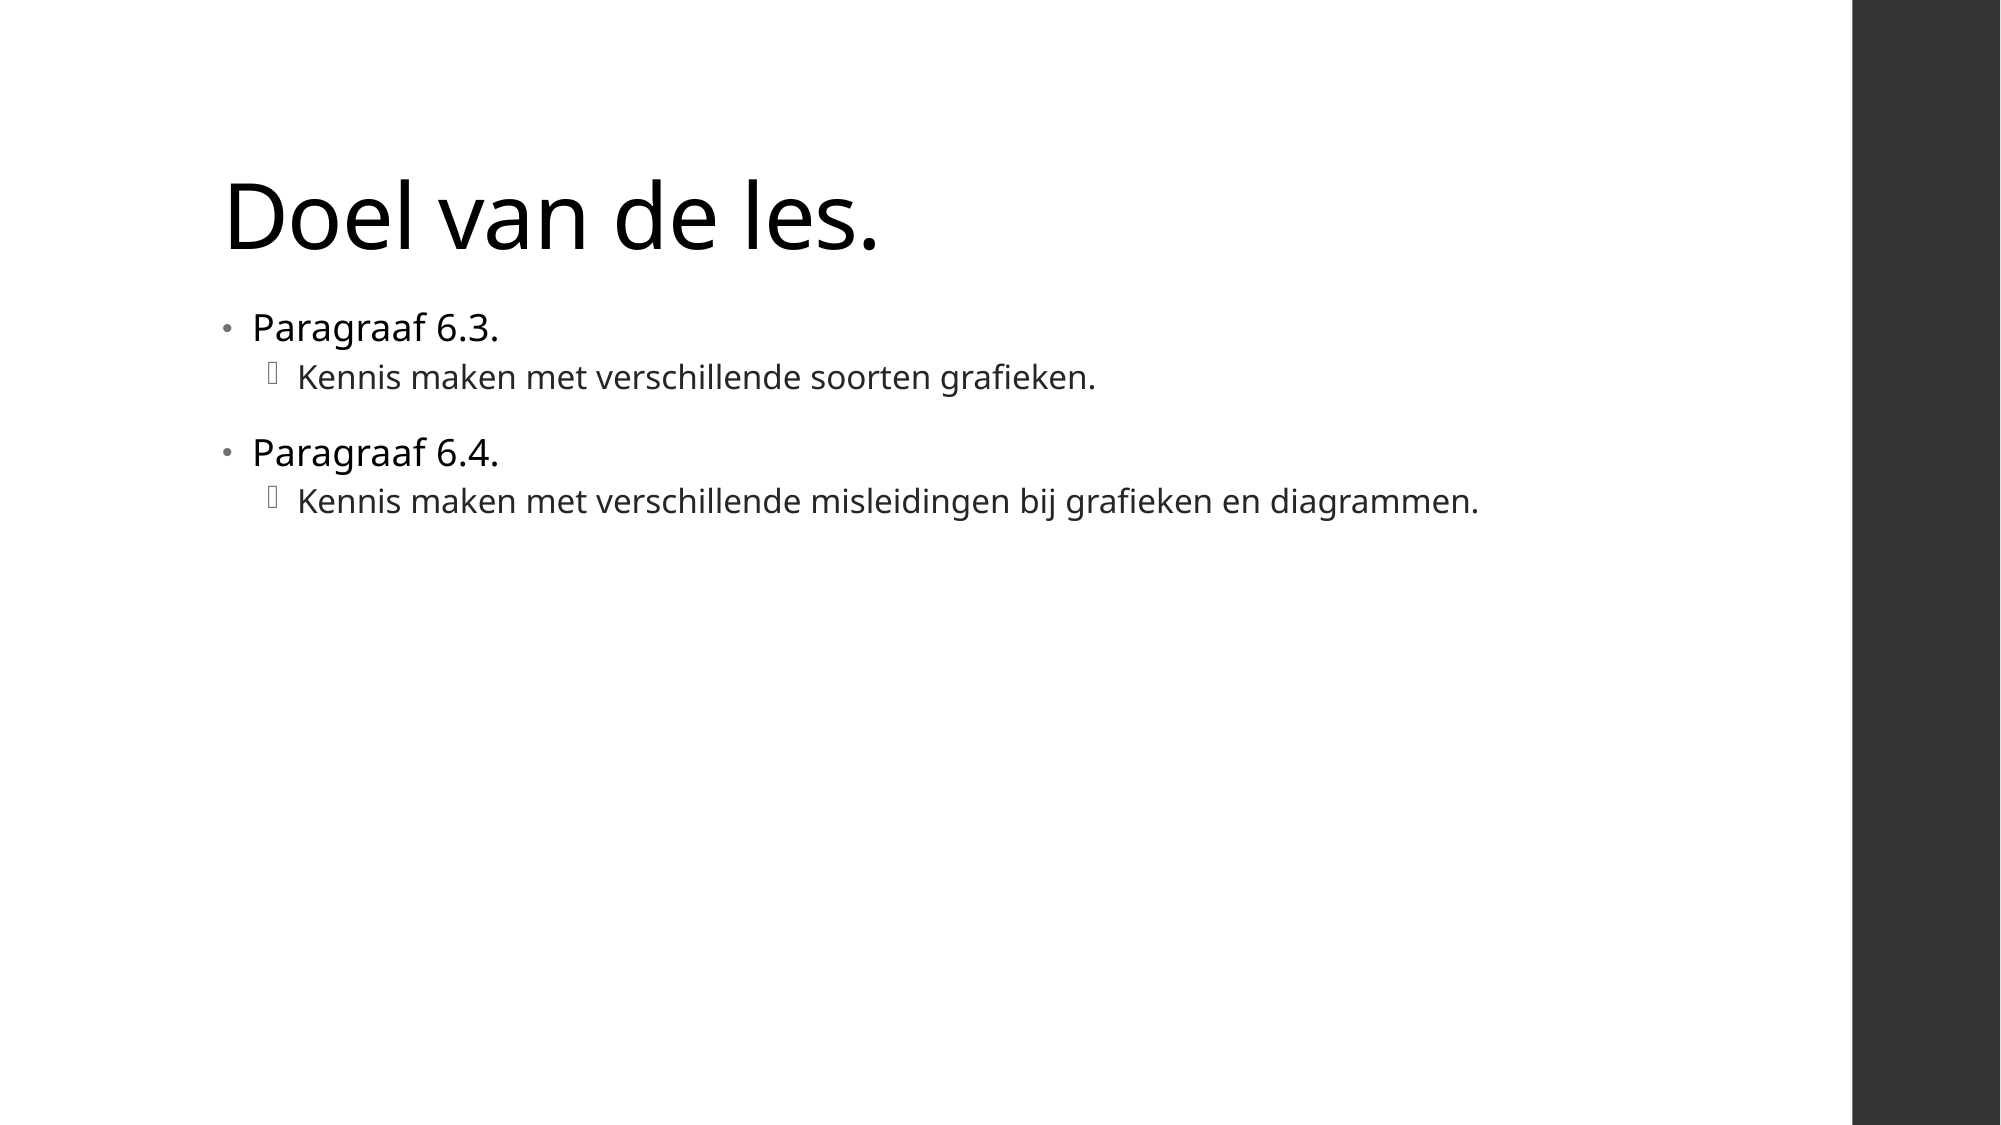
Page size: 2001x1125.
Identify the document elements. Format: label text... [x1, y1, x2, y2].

list Paragraaf 6.3. Kennis maken met verschillende soorten grafieken. Paragraaf 6.4. Kennis maken met verschillende misleidingen bij grafieken en diagrammen. [206, 299, 1617, 1014]
title Doel van de les. [206, 60, 1797, 278]
